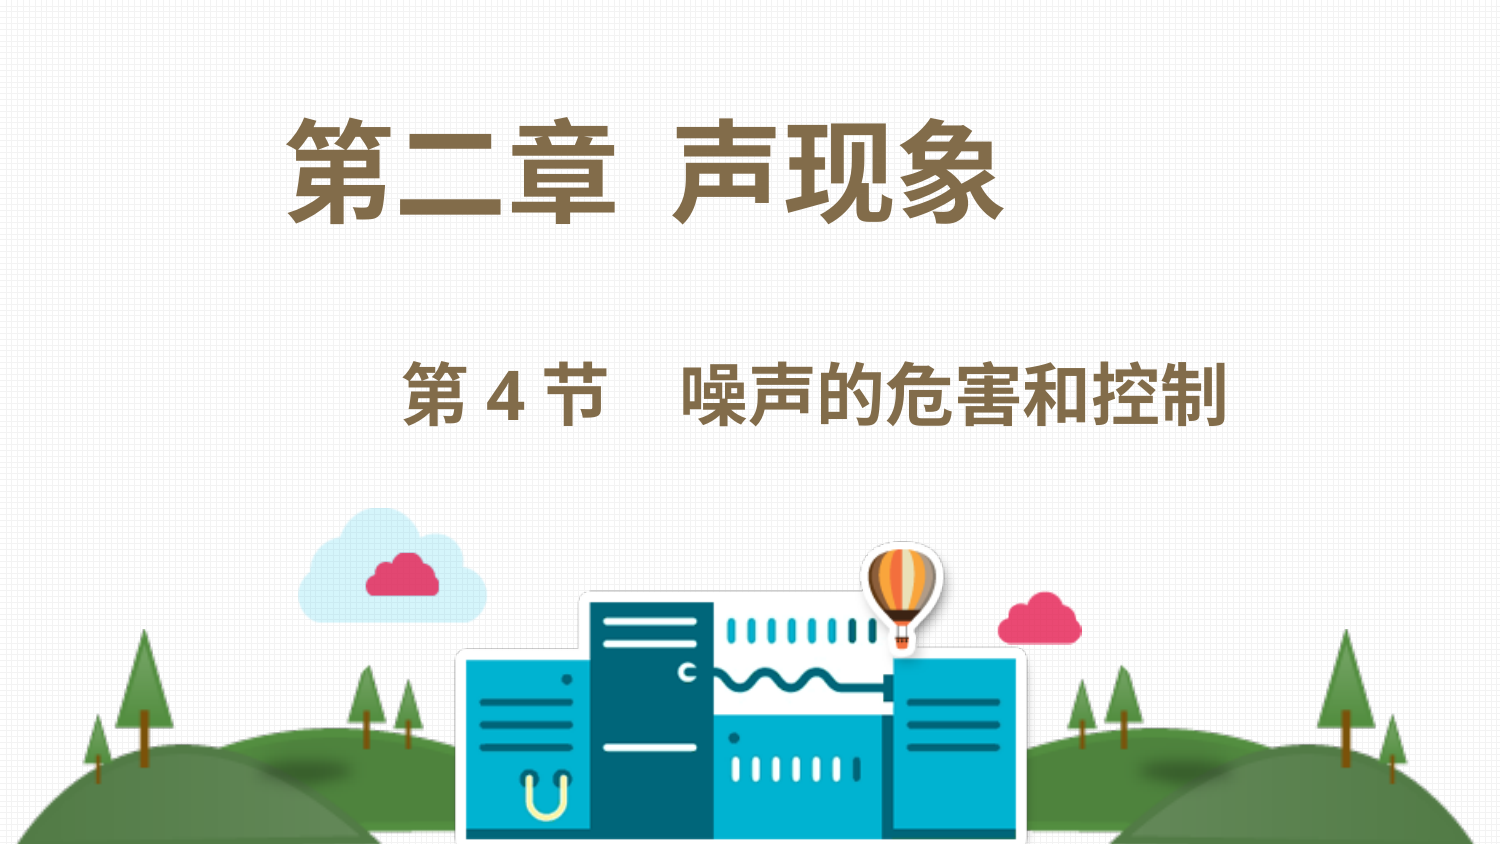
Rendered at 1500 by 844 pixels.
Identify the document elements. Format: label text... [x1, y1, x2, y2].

text_box 第4节 噪声的危害和控制 [389, 346, 1241, 440]
text_box 第二章 声现象 [167, 96, 1500, 243]
picture [14, 508, 1478, 844]
